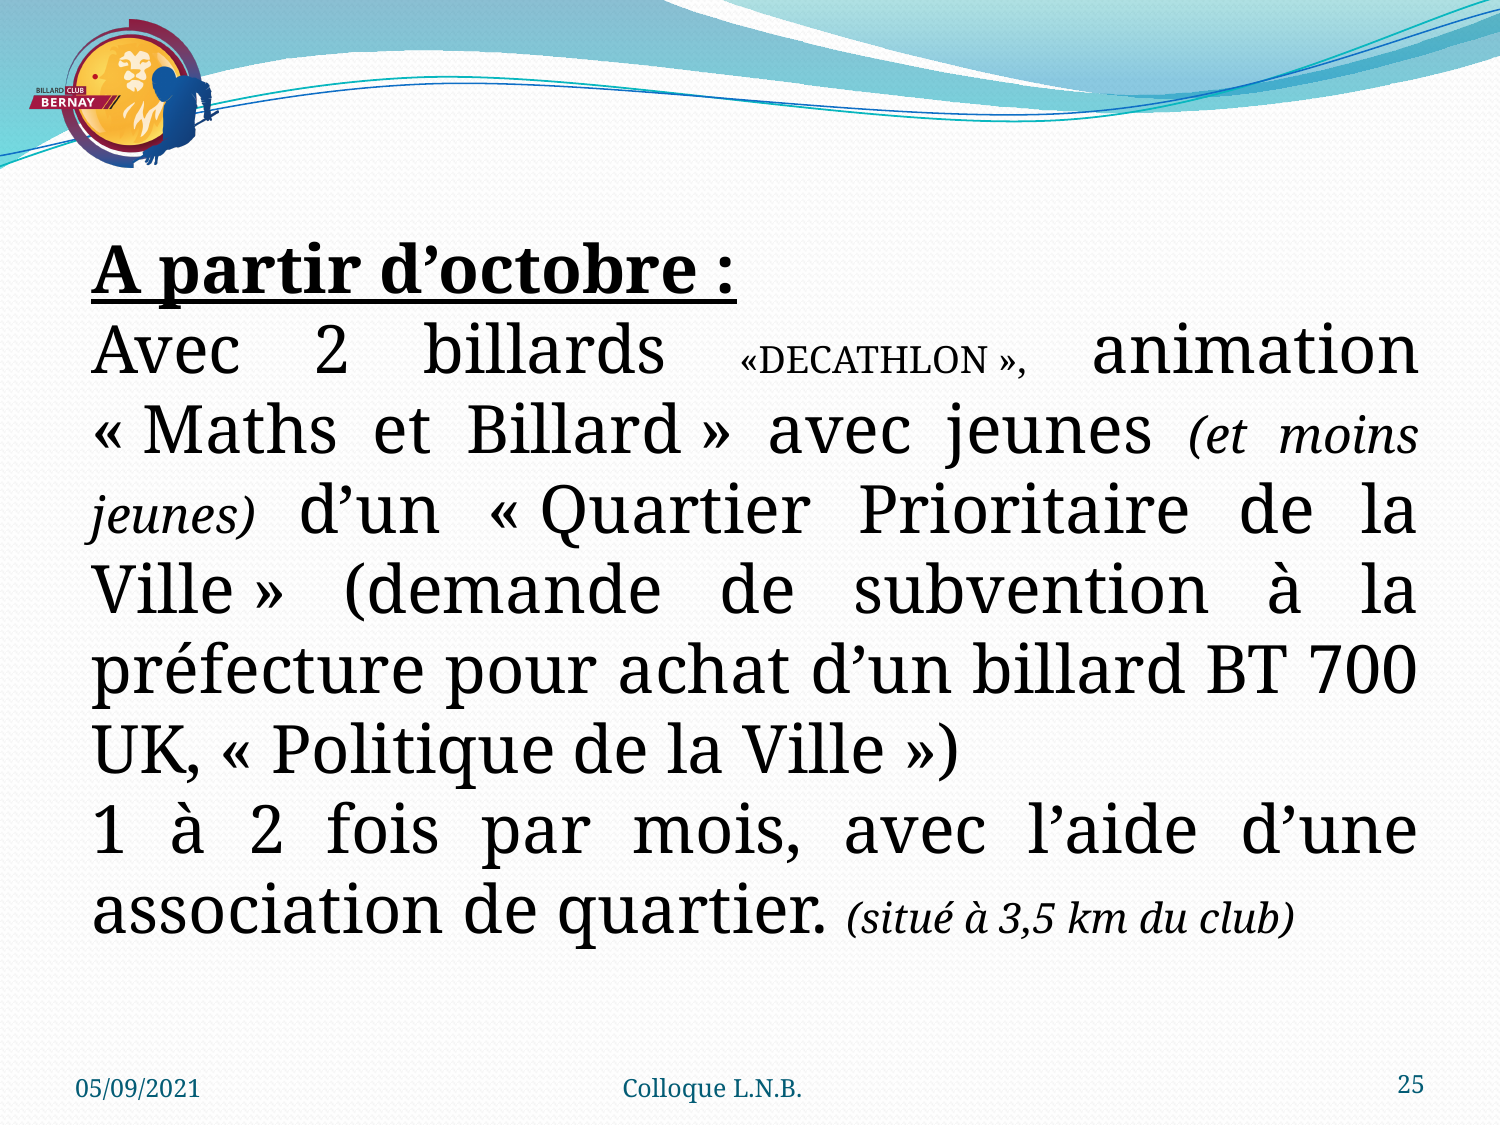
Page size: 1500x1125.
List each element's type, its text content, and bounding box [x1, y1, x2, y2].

text_box A partir d’octobre : Avec 2 billards «DECATHLON », animation « Maths et Billard » avec jeunes (et moins jeunes) d’un « Quartier Prioritaire de la Ville » (demande de subvention à la préfecture pour achat d’un billard BT 700 UK, « Politique de la Ville ») 1 à 2 fois par mois, avec l’aide d’une association de quartier. (situé à 3,5 km du club) [76, 219, 1436, 980]
footer Colloque L.N.B. [437, 1042, 988, 1103]
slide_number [75, 1042, 425, 1103]
slide_number 25 [1299, 1042, 1425, 1103]
picture [29, 18, 220, 168]
